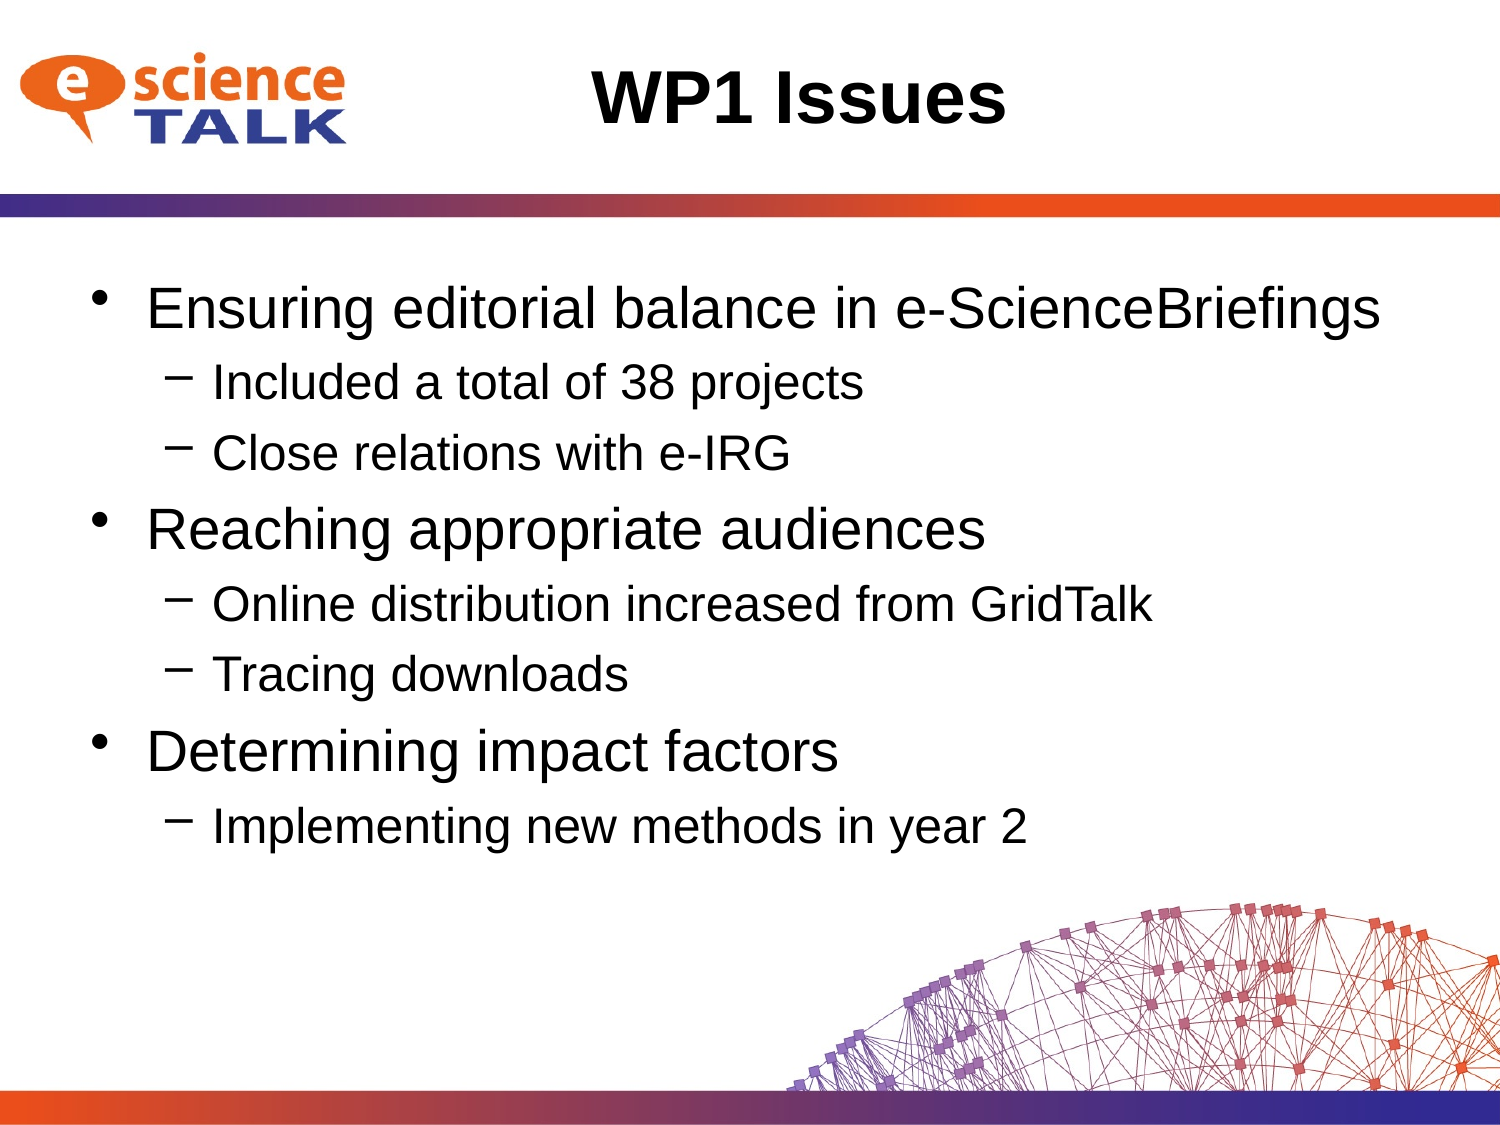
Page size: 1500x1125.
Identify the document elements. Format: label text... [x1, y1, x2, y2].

list Ensuring editorial balance in e-ScienceBriefings Included a total of 38 projects Close relations with e-IRG Reaching appropriate audiences Online distribution increased from GridTalk Tracing downloads Determining impact factors Implementing new methods in year 2 [75, 262, 1425, 888]
picture [0, 0, 1500, 1125]
title WP1 Issues [125, 0, 1475, 188]
